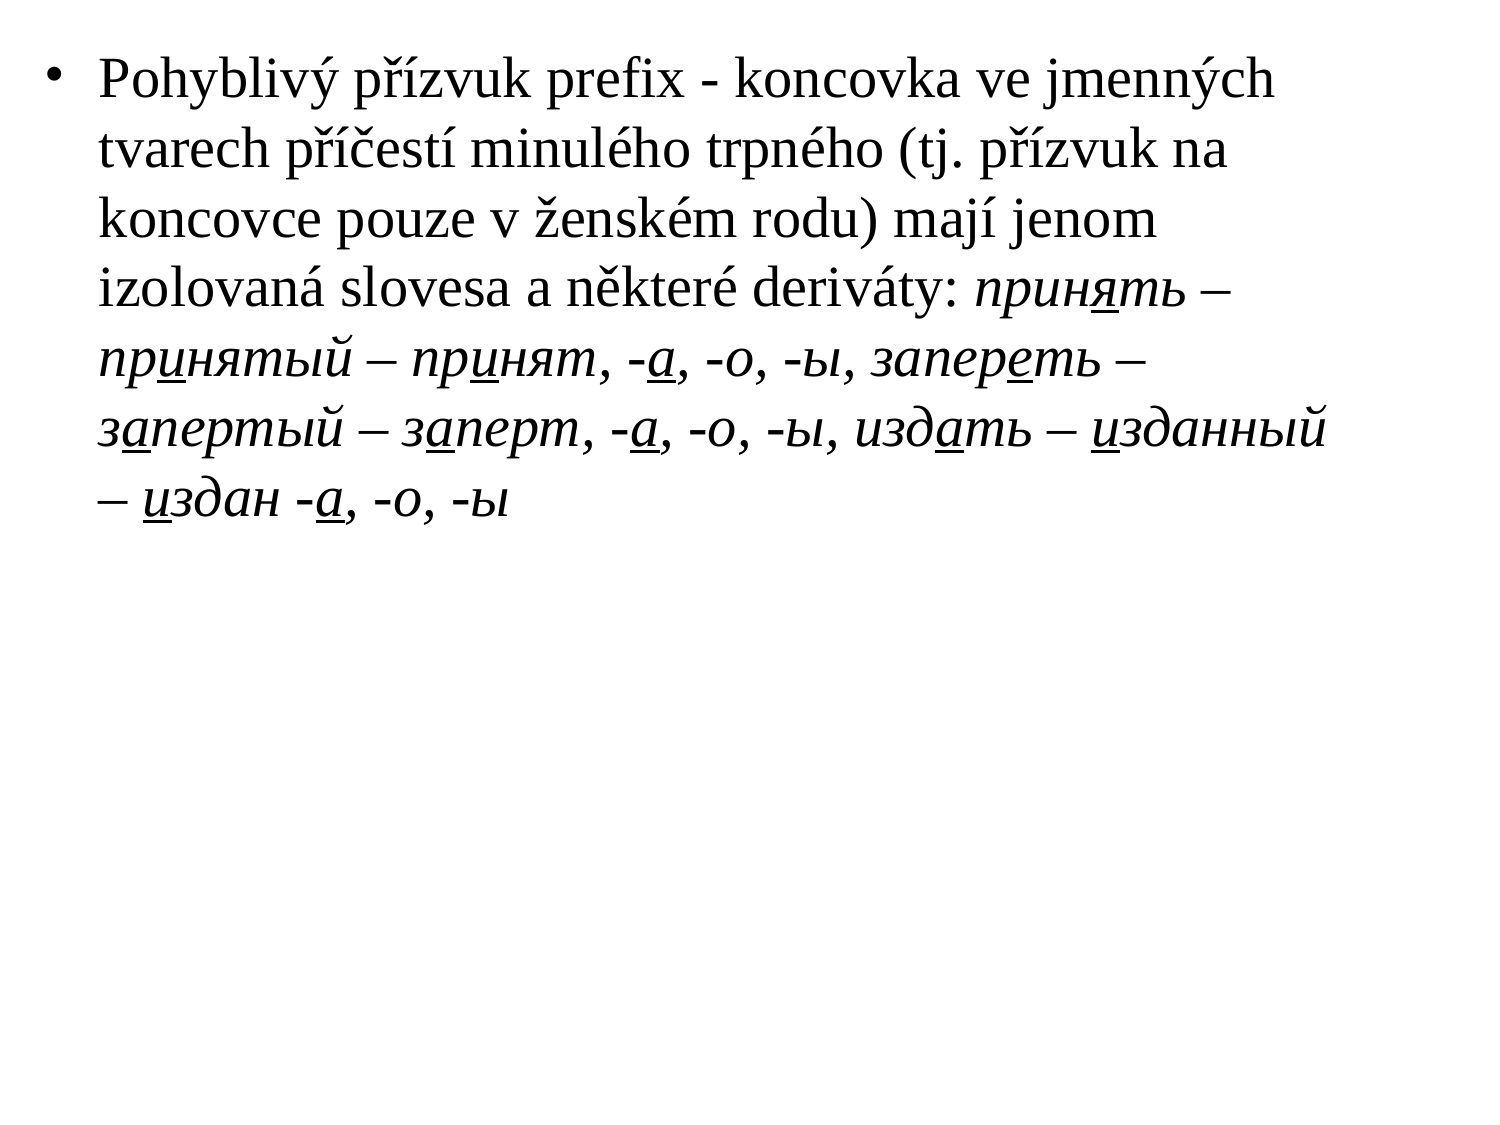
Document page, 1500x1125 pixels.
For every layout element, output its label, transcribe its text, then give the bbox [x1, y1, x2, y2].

list Pohyblivý přízvuk prefix - koncovka ve jmenných tvarech příčestí minulého trpného (tj. přízvuk na koncovce pouze v ženském rodu) mají jenom izolovaná slovesa a některé deriváty: принять – принятый – принят, -а, -о, -ы, запереть – запертый – заперт, -а, -о, -ы, издать – изданный – издан -а, -о, -ы [29, 31, 1379, 773]
